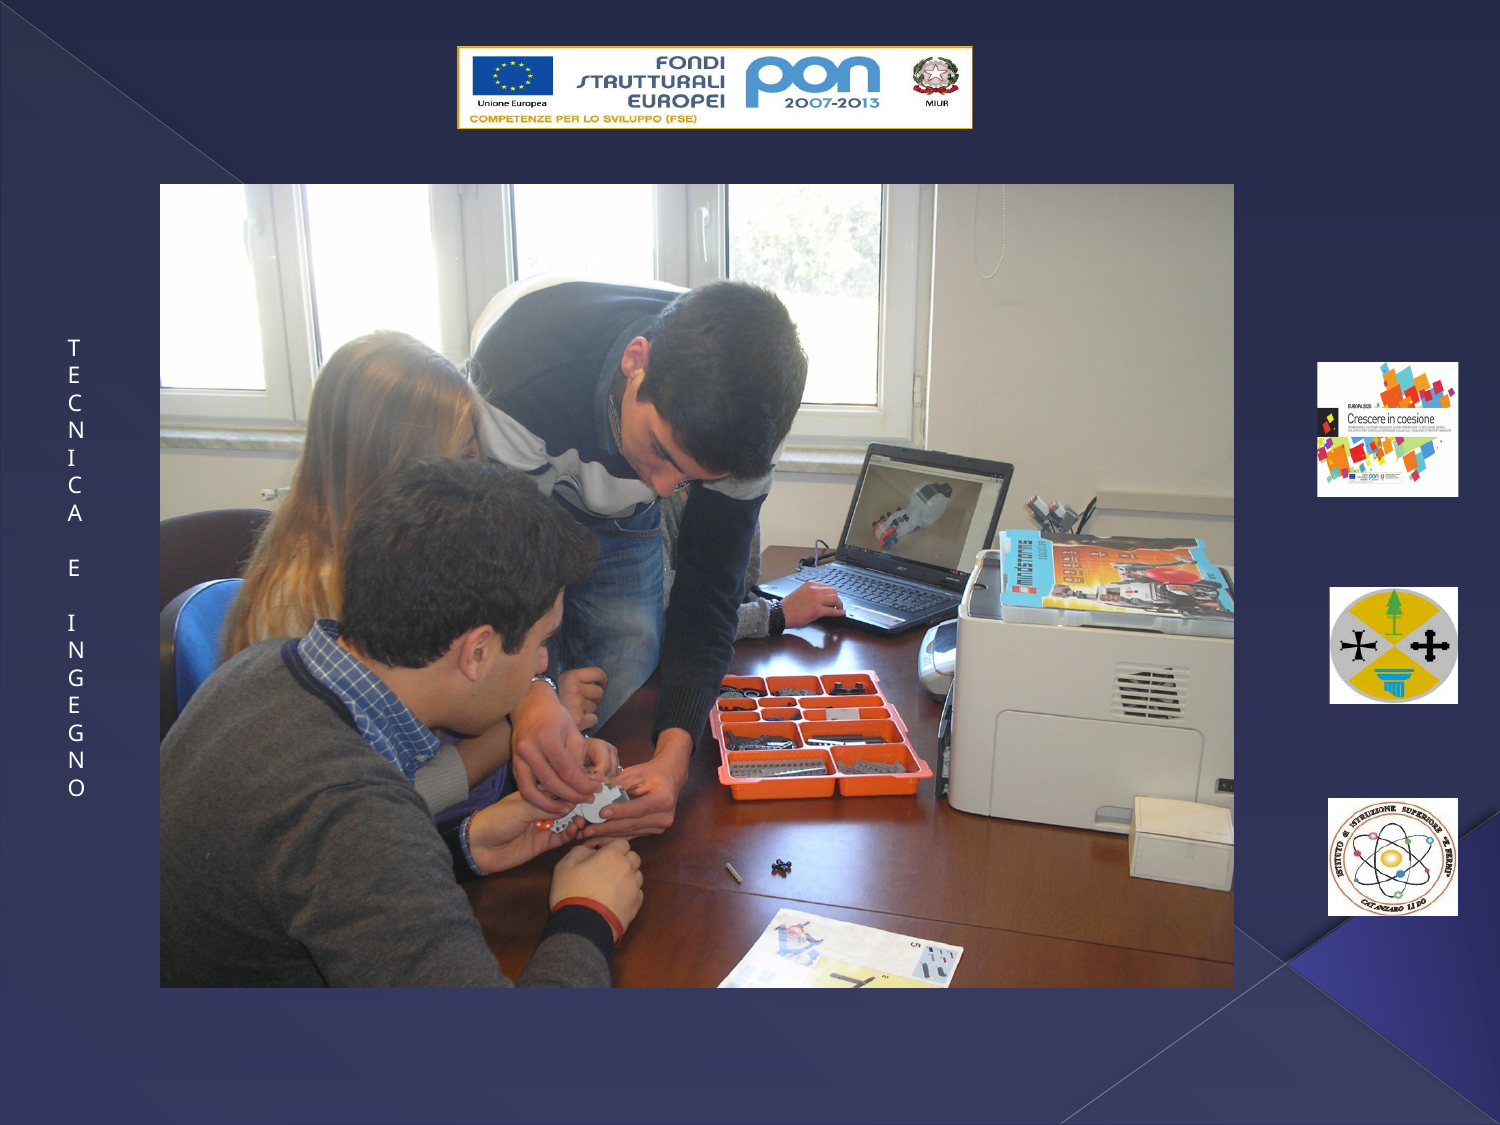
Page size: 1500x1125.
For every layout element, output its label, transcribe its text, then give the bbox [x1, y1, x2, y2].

picture [159, 184, 1234, 988]
picture [1328, 585, 1459, 705]
picture [1328, 798, 1458, 917]
text_box TECNI CA E INGEGNO [53, 326, 101, 808]
picture [456, 46, 973, 130]
picture [1316, 361, 1459, 498]
